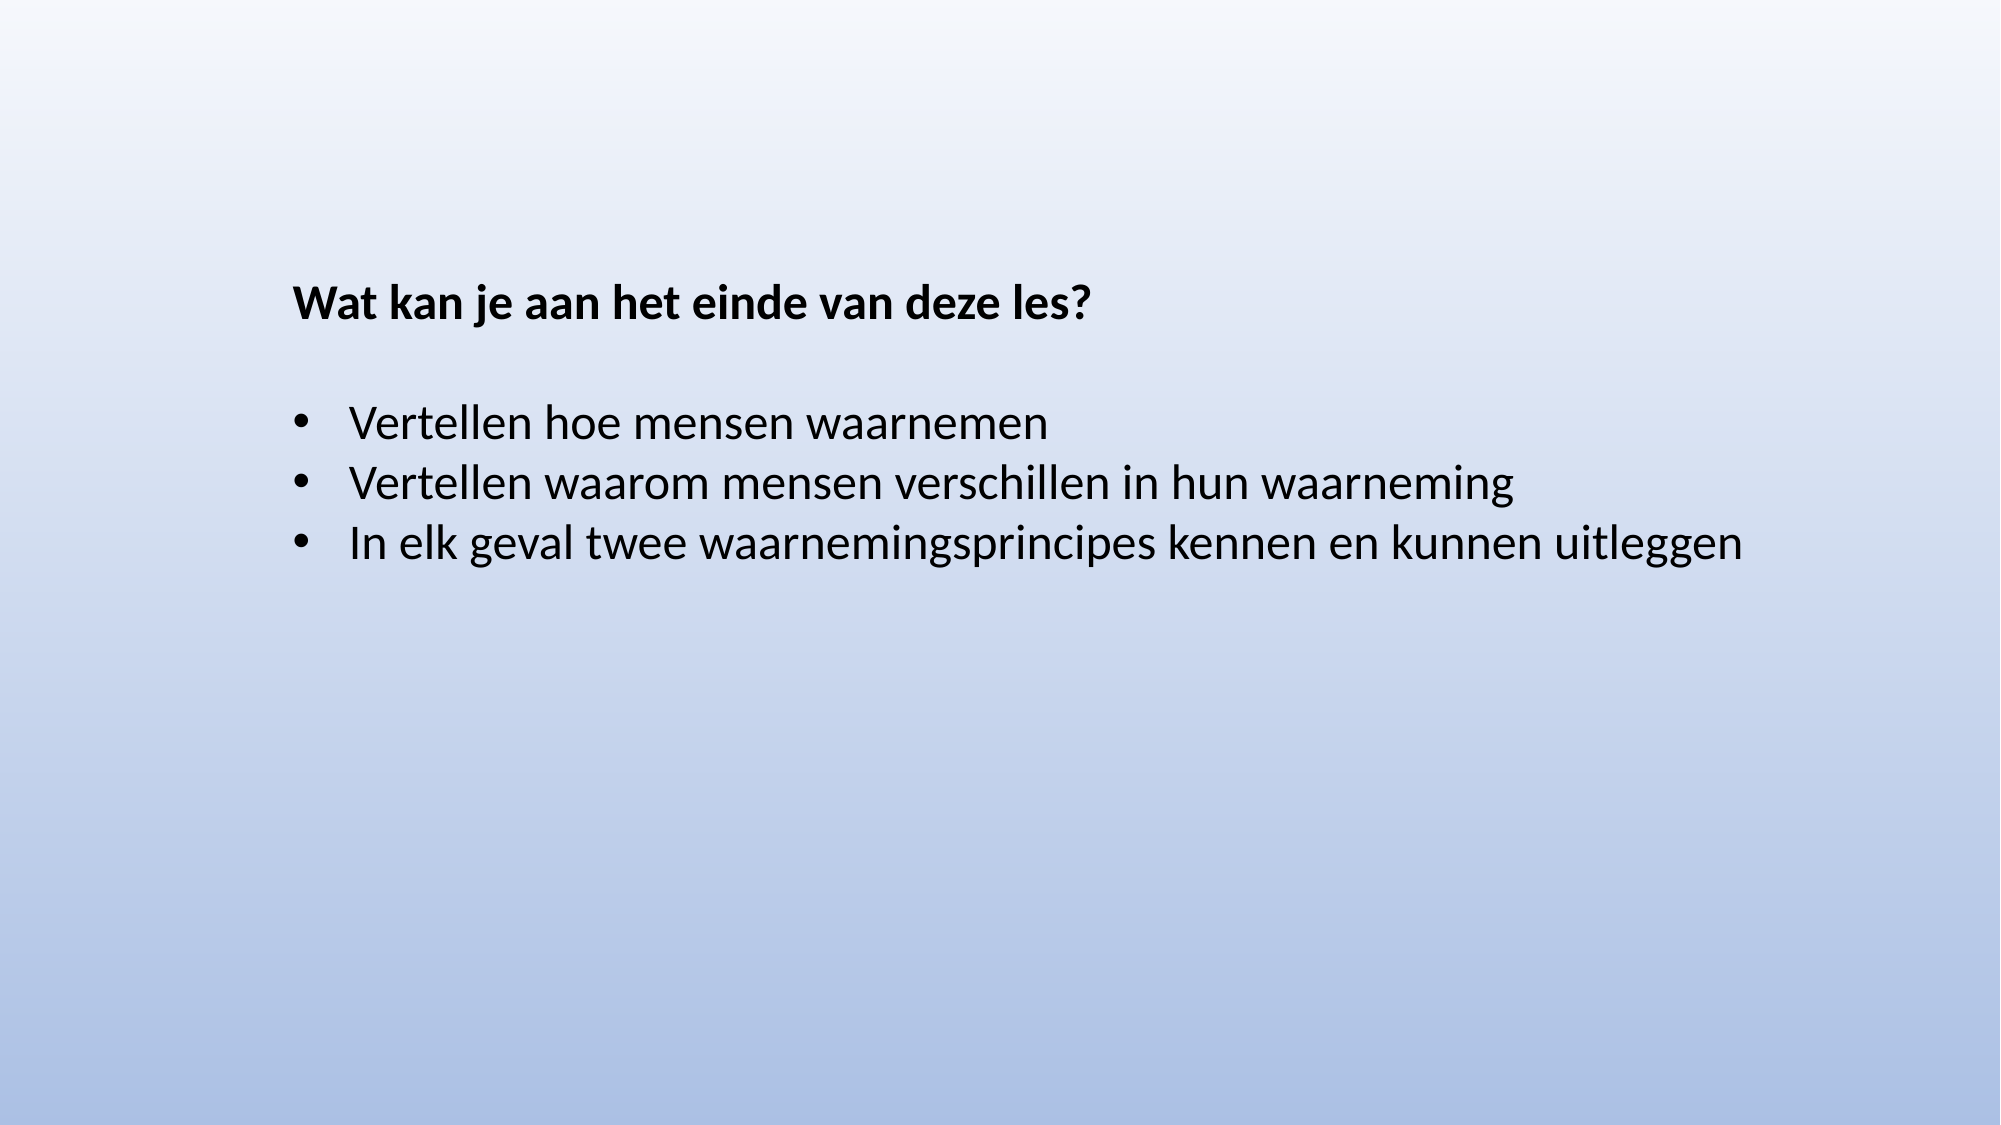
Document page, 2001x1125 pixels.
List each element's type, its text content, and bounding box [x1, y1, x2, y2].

text_box Wat kan je aan het einde van deze les? Vertellen hoe mensen waarnemen Vertellen waarom mensen verschillen in hun waarneming In elk geval twee waarnemingsprincipes kennen en kunnen uitleggen [277, 262, 1759, 638]
